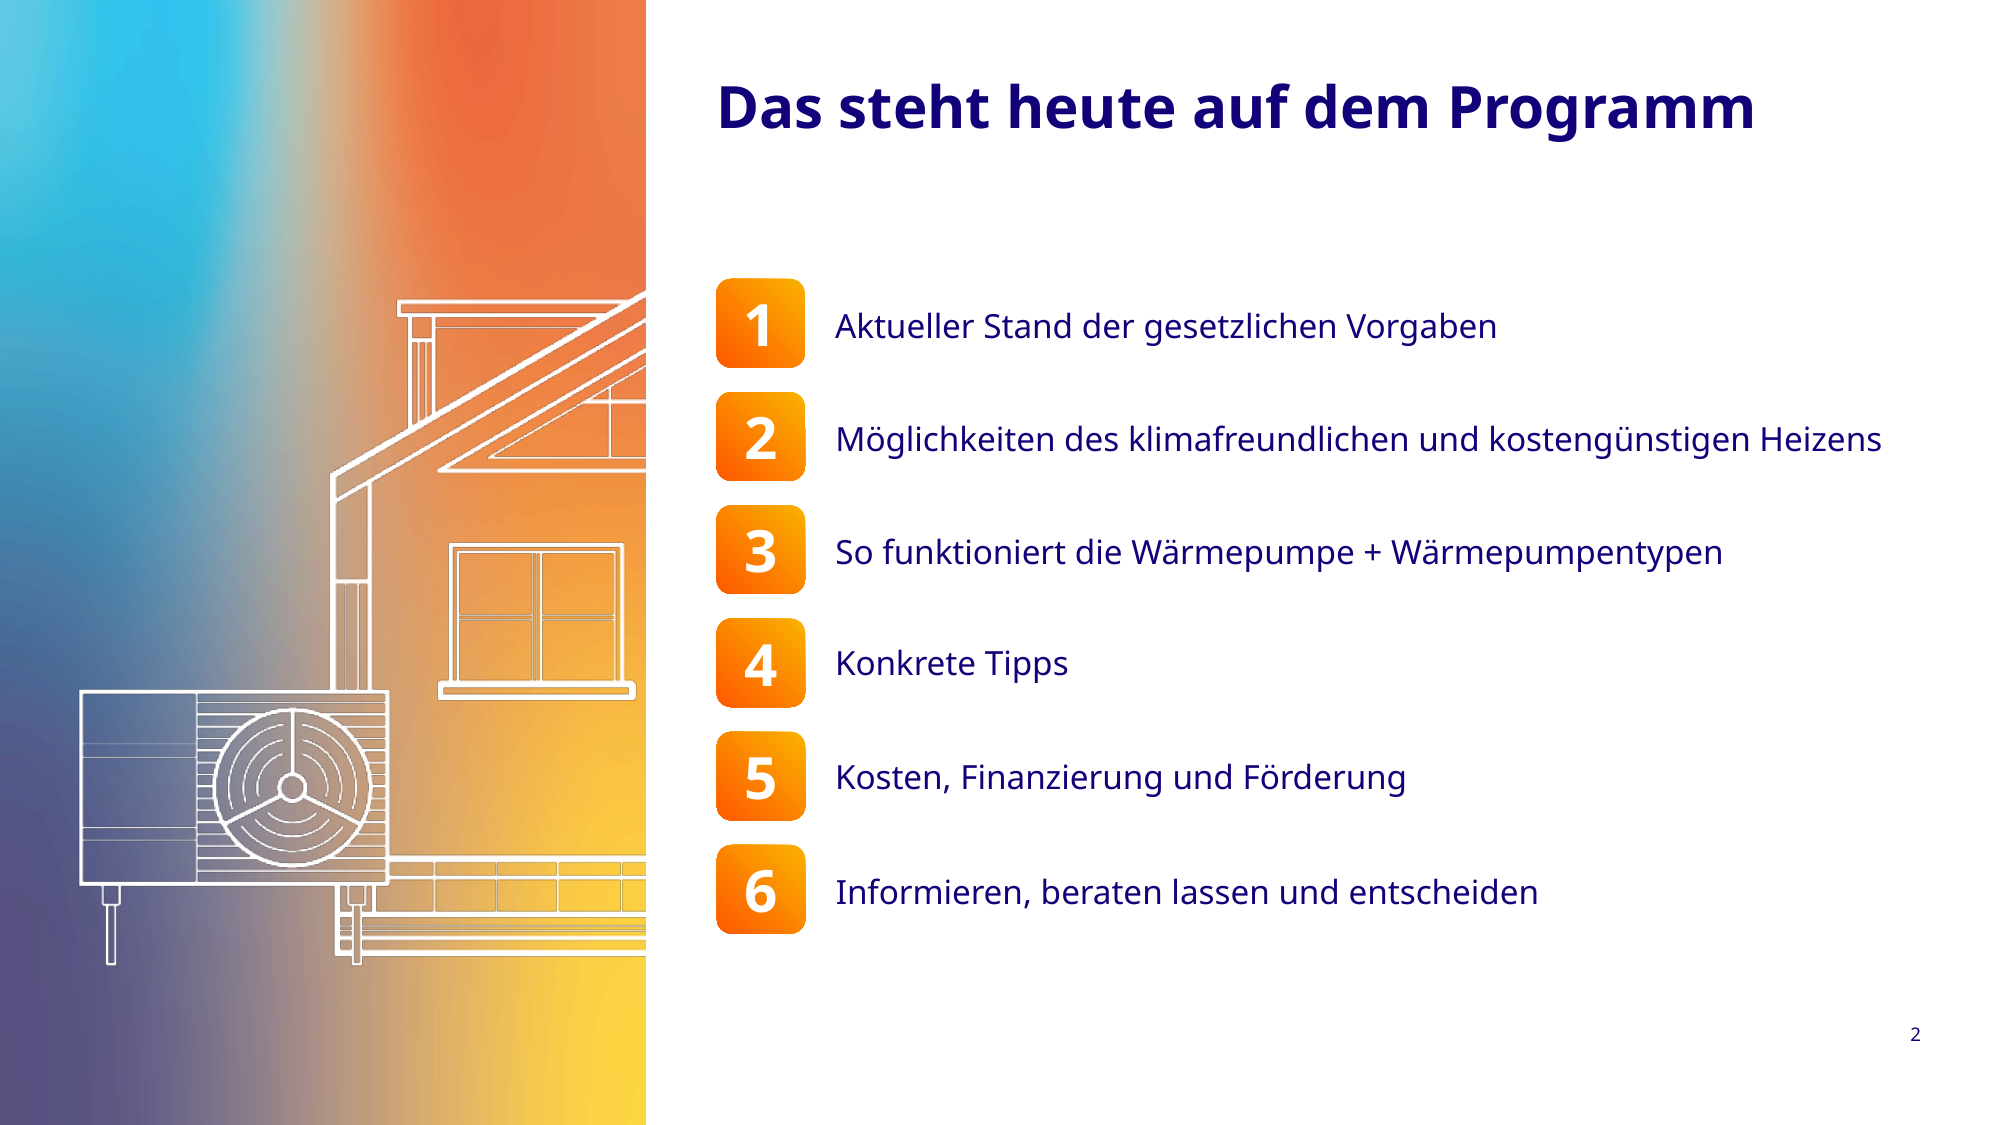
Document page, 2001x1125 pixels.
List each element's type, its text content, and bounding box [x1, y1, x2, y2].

text_box Möglichkeiten des klimafreundlichen und kostengünstigen Heizens [835, 392, 1922, 481]
text_box 3 [715, 504, 807, 595]
slide_number 2 [1873, 1023, 1922, 1047]
text_box 5 [715, 730, 807, 822]
text_box Konkrete Tipps [835, 615, 1922, 705]
title Das steht heute auf dem Programm [716, 78, 1922, 209]
text_box 1 [715, 277, 806, 369]
text_box Informieren, beraten lassen und entscheiden [835, 844, 1922, 934]
picture [0, 0, 646, 1125]
text_box 6 [715, 843, 807, 935]
text_box 4 [715, 617, 807, 709]
text_box 2 [715, 391, 807, 482]
text_box So funktioniert die Wärmepumpe + Wärmepumpentypen [835, 505, 1922, 594]
text_box Aktueller Stand der gesetzlichen Vorgaben [835, 278, 1922, 368]
text_box Kosten, Finanzierung und Förderung [835, 730, 1922, 819]
